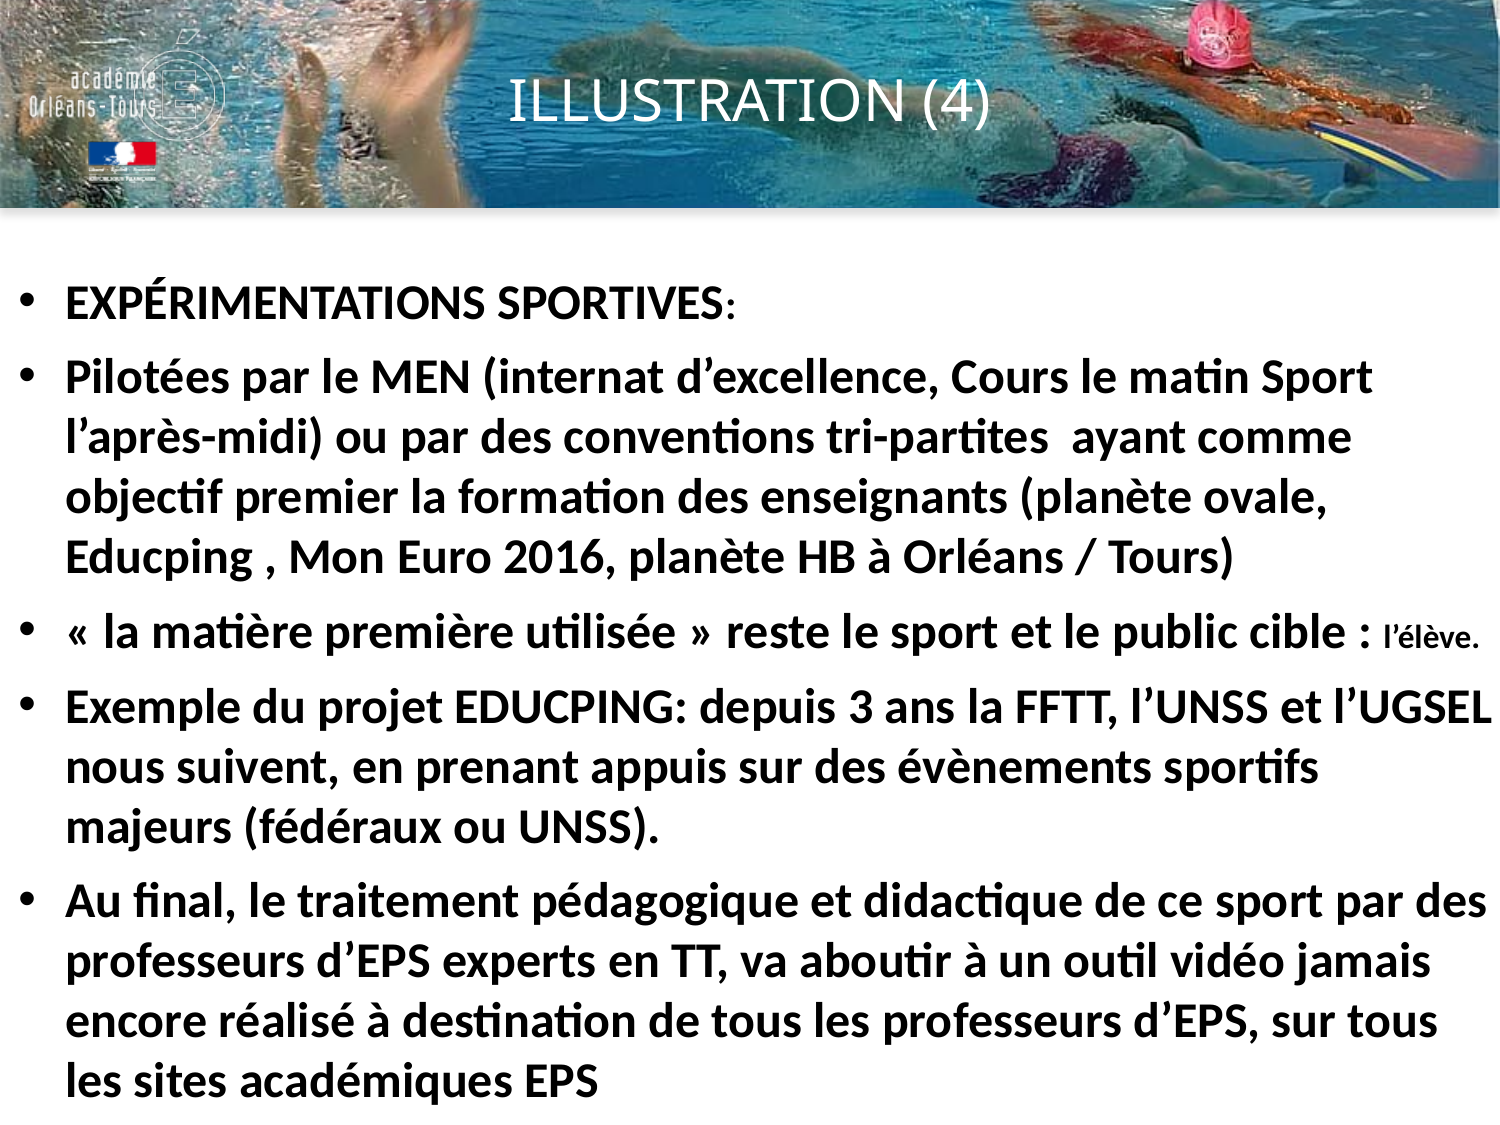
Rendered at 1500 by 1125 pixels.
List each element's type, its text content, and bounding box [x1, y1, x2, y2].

picture [0, 0, 1500, 209]
list EXPÉRIMENTATIONS SPORTIVES: Pilotées par le MEN (internat d’excellence, Cours le matin Sport l’après-midi) ou par des conventions tri-partites ayant comme objectif premier la formation des enseignants (planète ovale, Educping , Mon Euro 2016, planète HB à Orléans / Tours) « la matière première utilisée » reste le sport et le public cible : l’élève. Exemple du projet EDUCPING: depuis 3 ans la FFTT, l’UNSS et l’UGSEL nous suivent, en prenant appuis sur des évènements sportifs majeurs (fédéraux ou UNSS). Au final, le traitement pédagogique et didactique de ce sport par des professeurs d’EPS experts en TT, va aboutir à un outil vidéo jamais encore réalisé à destination de tous les professeurs d’EPS, sur tous les sites académiques EPS [0, 216, 1500, 1107]
